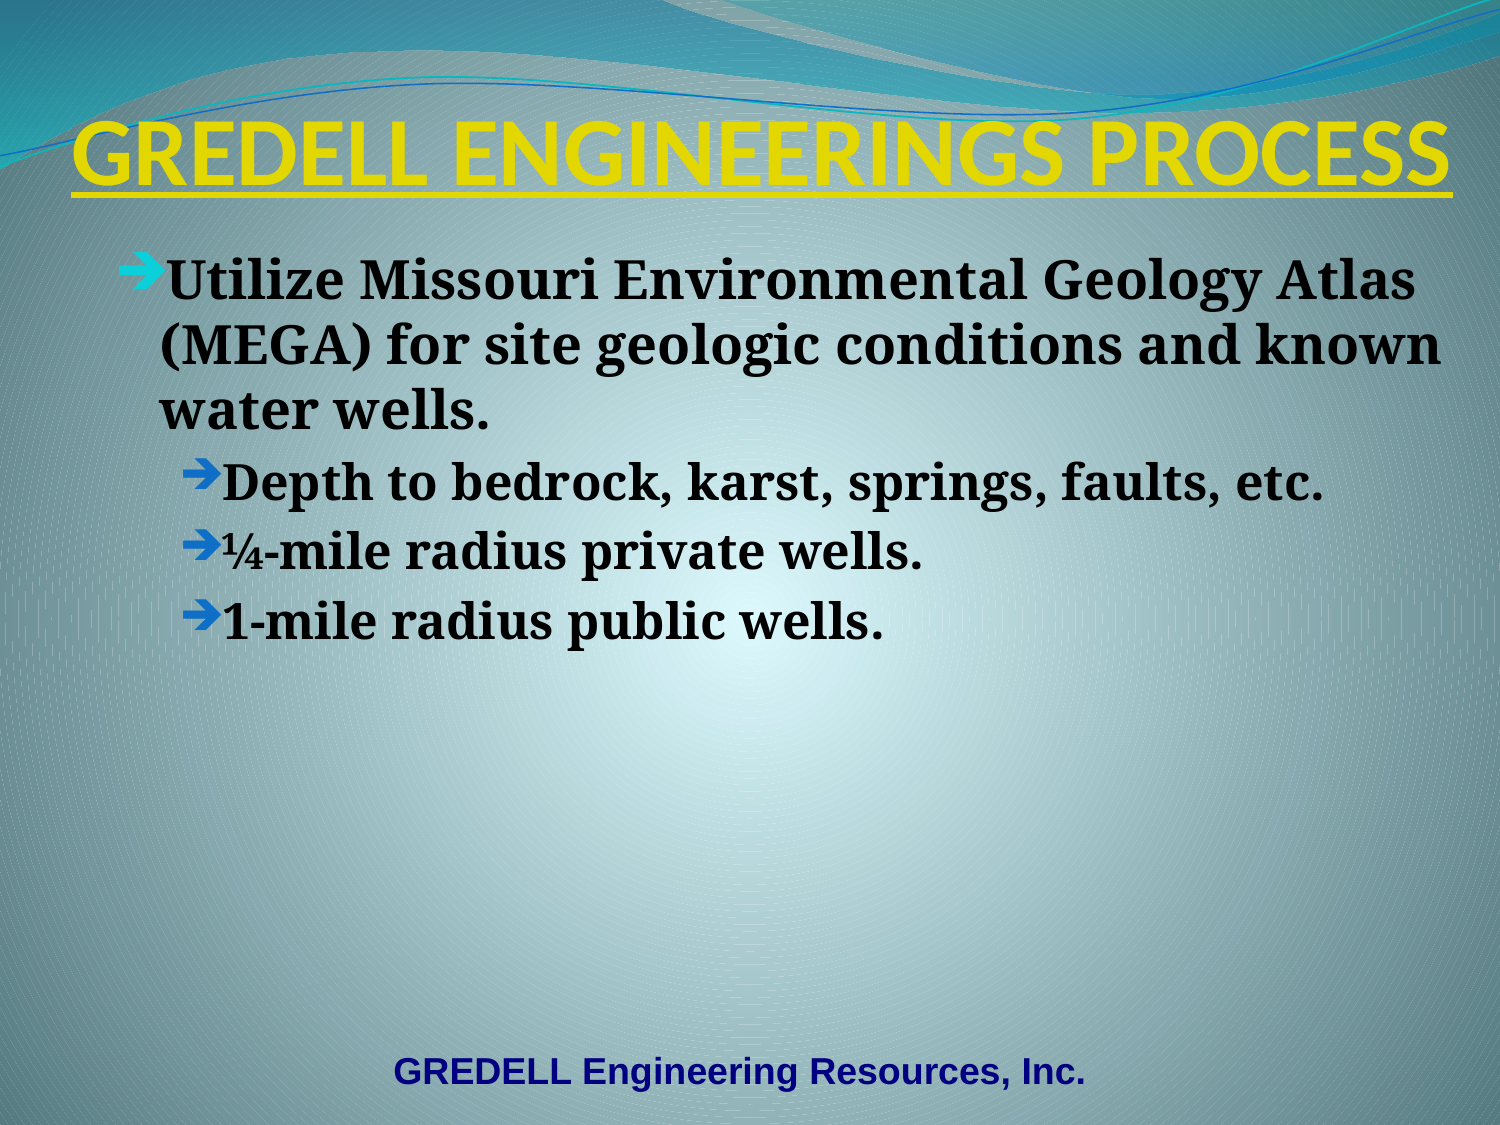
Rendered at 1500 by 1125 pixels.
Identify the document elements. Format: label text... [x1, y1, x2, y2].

list Utilize Missouri Environmental Geology Atlas (MEGA) for site geologic conditions and known water wells. Depth to bedrock, karst, springs, faults, etc. ¼-mile radius private wells. 1-mile radius public wells. [99, 237, 1463, 1013]
title GREDELL ENGINEERINGS PROCESS [49, 49, 1476, 213]
text_box GREDELL Engineering Resources, Inc. [378, 1039, 1102, 1099]
